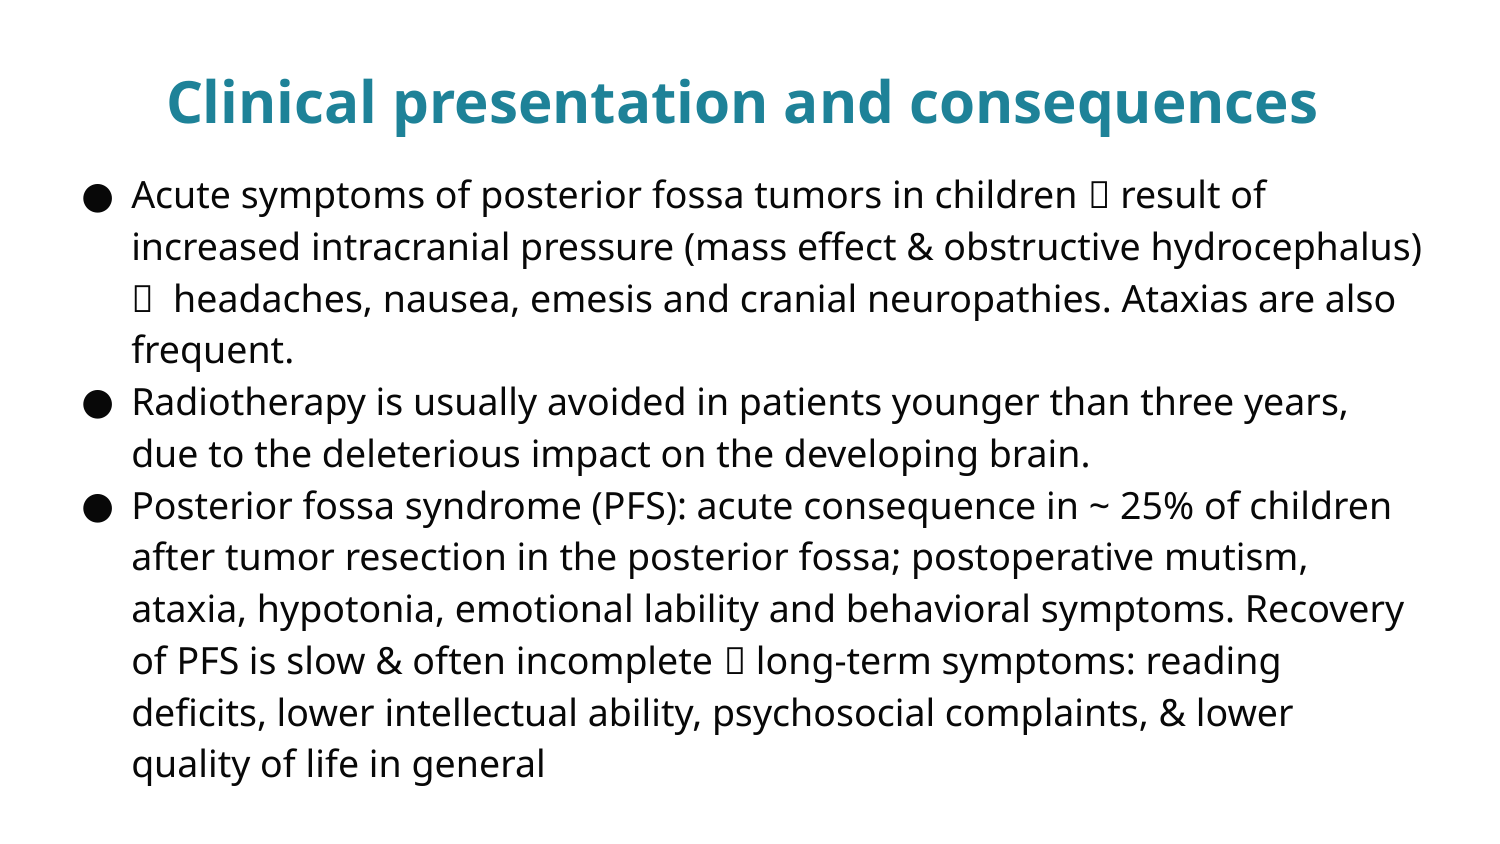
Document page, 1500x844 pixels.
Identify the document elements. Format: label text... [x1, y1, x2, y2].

list Acute symptoms of posterior fossa tumors in children  result of increased intracranial pressure (mass effect & obstructive hydrocephalus)  headaches, nausea, emesis and cranial neuropathies. Ataxias are also frequent. Radiotherapy is usually avoided in patients younger than three years, due to the deleterious impact on the developing brain. Posterior fossa syndrome (PFS): acute consequence in ~ 25% of children after tumor resection in the posterior fossa; postoperative mutism, ataxia, hypotonia, emotional lability and behavioral symptoms. Recovery of PFS is slow & often incomplete  long-term symptoms: reading deficits, lower intellectual ability, psychosocial complaints, & lower quality of life in general [41, 149, 1439, 710]
title Clinical presentation and consequences [29, 50, 1471, 145]
